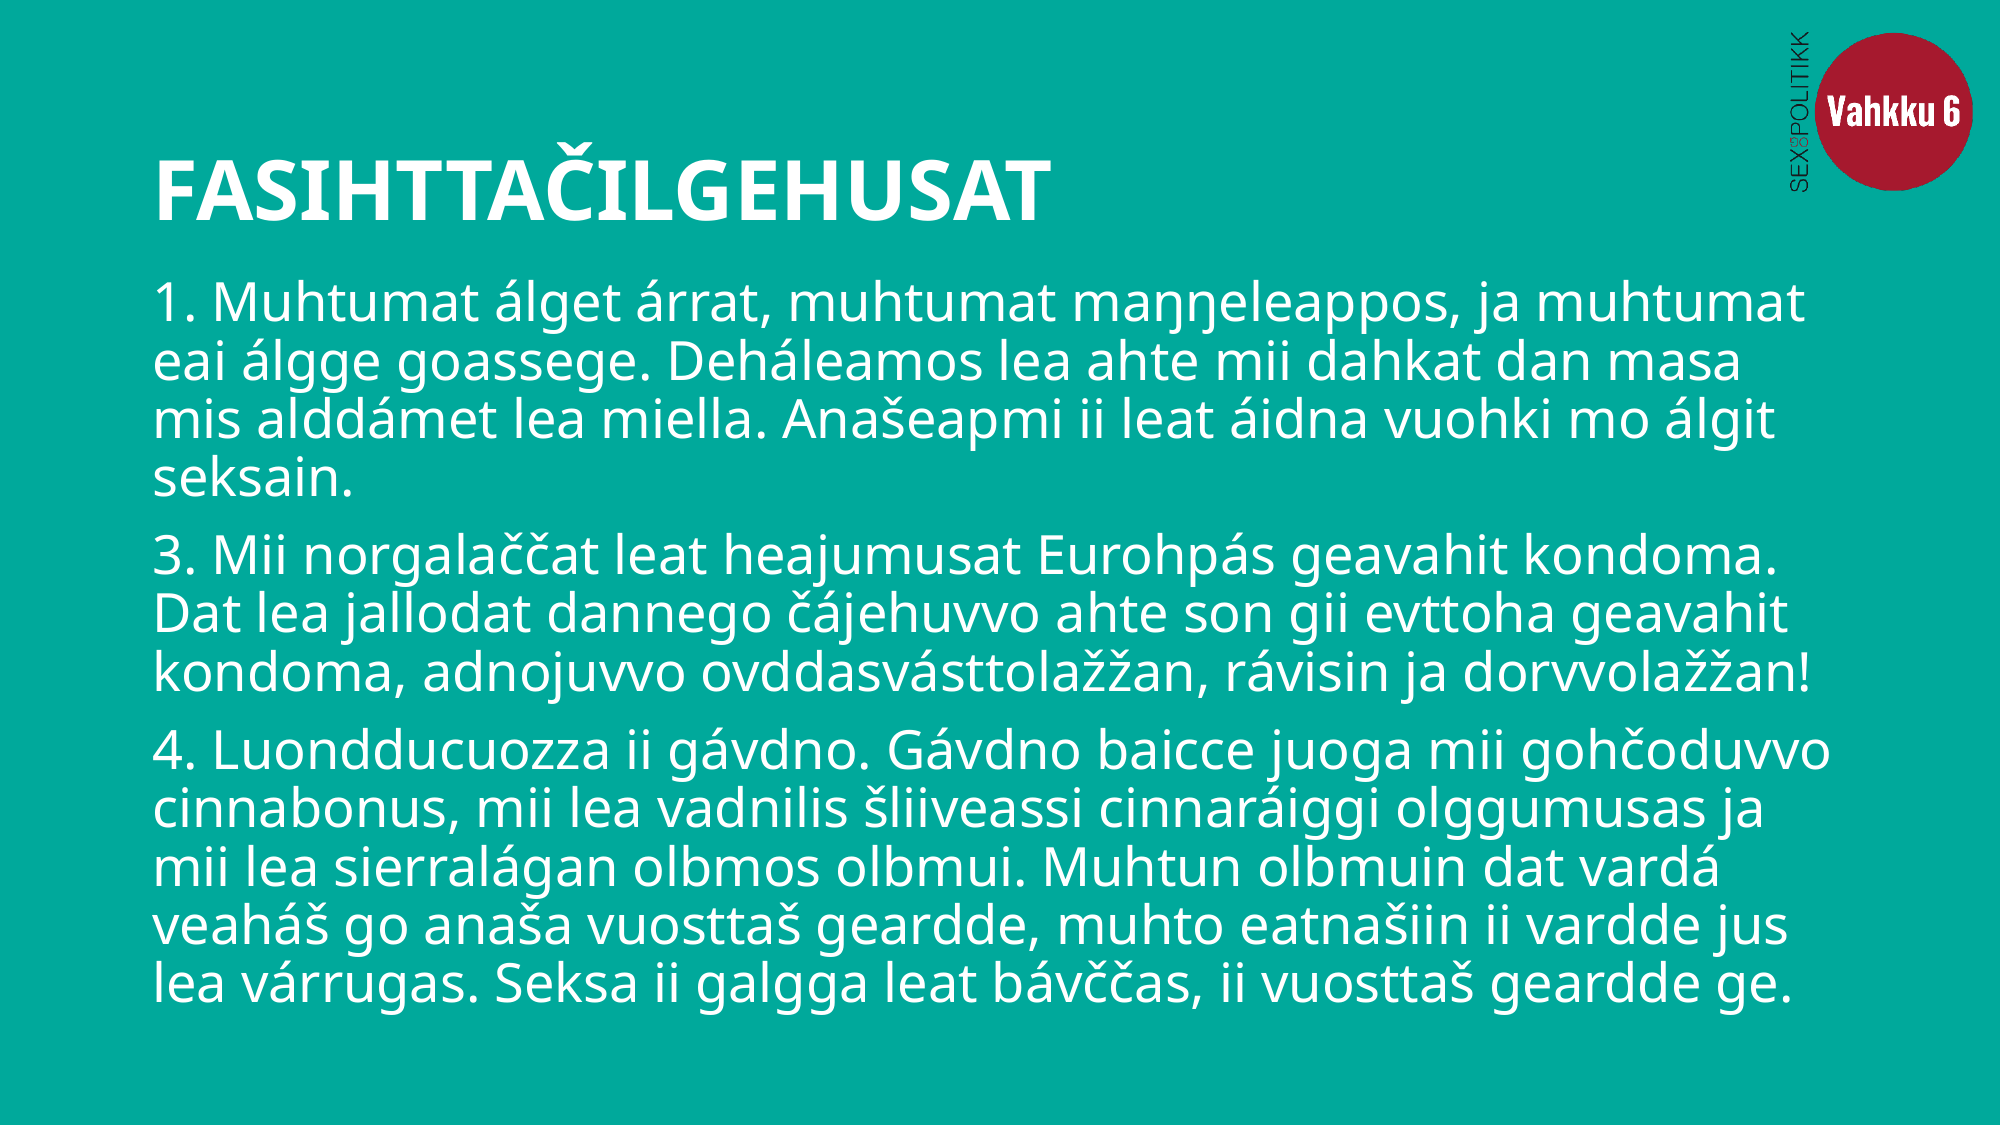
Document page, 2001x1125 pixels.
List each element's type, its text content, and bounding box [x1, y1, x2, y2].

picture [1787, 5, 2000, 218]
list 1. Muhtumat álget árrat, muhtumat maŋŋeleappos, ja muhtumat eai álgge goassege. Deháleamos lea ahte mii dahkat dan masa mis alddámet lea miella. Anašeapmi ii leat áidna vuohki mo álgit seksain. 3. Mii norgalaččat leat heajumusat Eurohpás geavahit kondoma. Dat lea jallodat dannego čájehuvvo ahte son gii evttoha geavahit kondoma, adnojuvvo ovddasvásttolažžan, rávisin ja dorvvolažžan! 4. Luondducuozza ii gávdno. Gávdno baicce juoga mii gohčoduvvo cinnabonus, mii lea vadnilis šliiveassi cinnaráiggi olggumusas ja mii lea sierralágan olbmos olbmui. Muhtun olbmuin dat vardá veaháš go anaša vuosttaš geardde, muhto eatnašiin ii vardde jus lea várrugas. Seksa ii galgga leat bávččas, ii vuosttaš geardde ge. [137, 267, 1863, 1048]
title FASIHTTAČILGEHUSAT [137, 105, 1863, 247]
